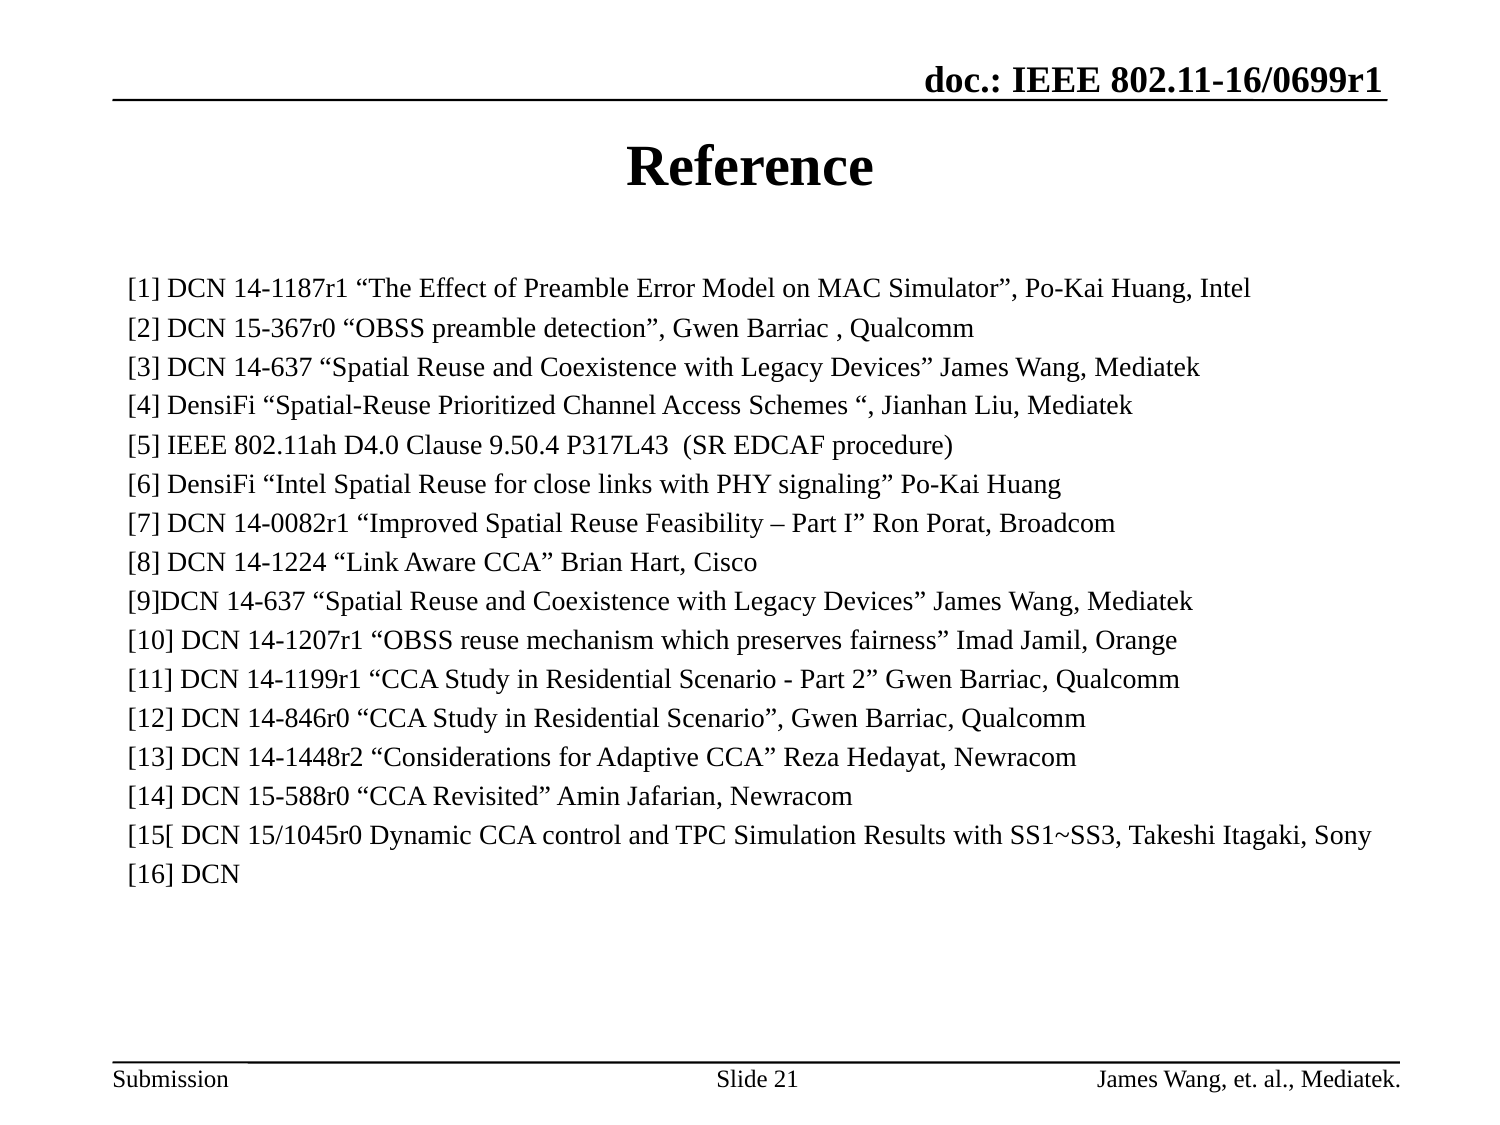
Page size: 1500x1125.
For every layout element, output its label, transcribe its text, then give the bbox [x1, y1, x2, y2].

list [1] DCN 14-1187r1 “The Effect of Preamble Error Model on MAC Simulator”, Po-Kai Huang, Intel [2] DCN 15-367r0 “OBSS preamble detection”, Gwen Barriac , Qualcomm [3] DCN 14-637 “Spatial Reuse and Coexistence with Legacy Devices” James Wang, Mediatek [4] DensiFi “Spatial-Reuse Prioritized Channel Access Schemes “, Jianhan Liu, Mediatek [5] IEEE 802.11ah D4.0 Clause 9.50.4 P317L43 (SR EDCAF procedure) [6] DensiFi “Intel Spatial Reuse for close links with PHY signaling” Po-Kai Huang [7] DCN 14-0082r1 “Improved Spatial Reuse Feasibility – Part I” Ron Porat, Broadcom [8] DCN 14-1224 “Link Aware CCA” Brian Hart, Cisco [9]DCN 14-637 “Spatial Reuse and Coexistence with Legacy Devices” James Wang, Mediatek [10] DCN 14-1207r1 “OBSS reuse mechanism which preserves fairness” Imad Jamil, Orange [11] DCN 14-1199r1 “CCA Study in Residential Scenario - Part 2” Gwen Barriac, Qualcomm [12] DCN 14-846r0 “CCA Study in Residential Scenario”, Gwen Barriac, Qualcomm [13] DCN 14-1448r2 “Considerations for Adaptive CCA” Reza Hedayat, Newracom [14] DCN 15-588r0 “CCA Revisited” Amin Jafarian, Newracom [15[ DCN 15/1045r0 Dynamic CCA control and TPC Simulation Results with SS1~SS3, Takeshi Itagaki, Sony [16] DCN [112, 262, 1388, 1001]
title Reference [112, 112, 1388, 213]
slide_number Slide 21 [713, 1061, 802, 1093]
footer James Wang, et. al., Mediatek. [1092, 1061, 1402, 1093]
